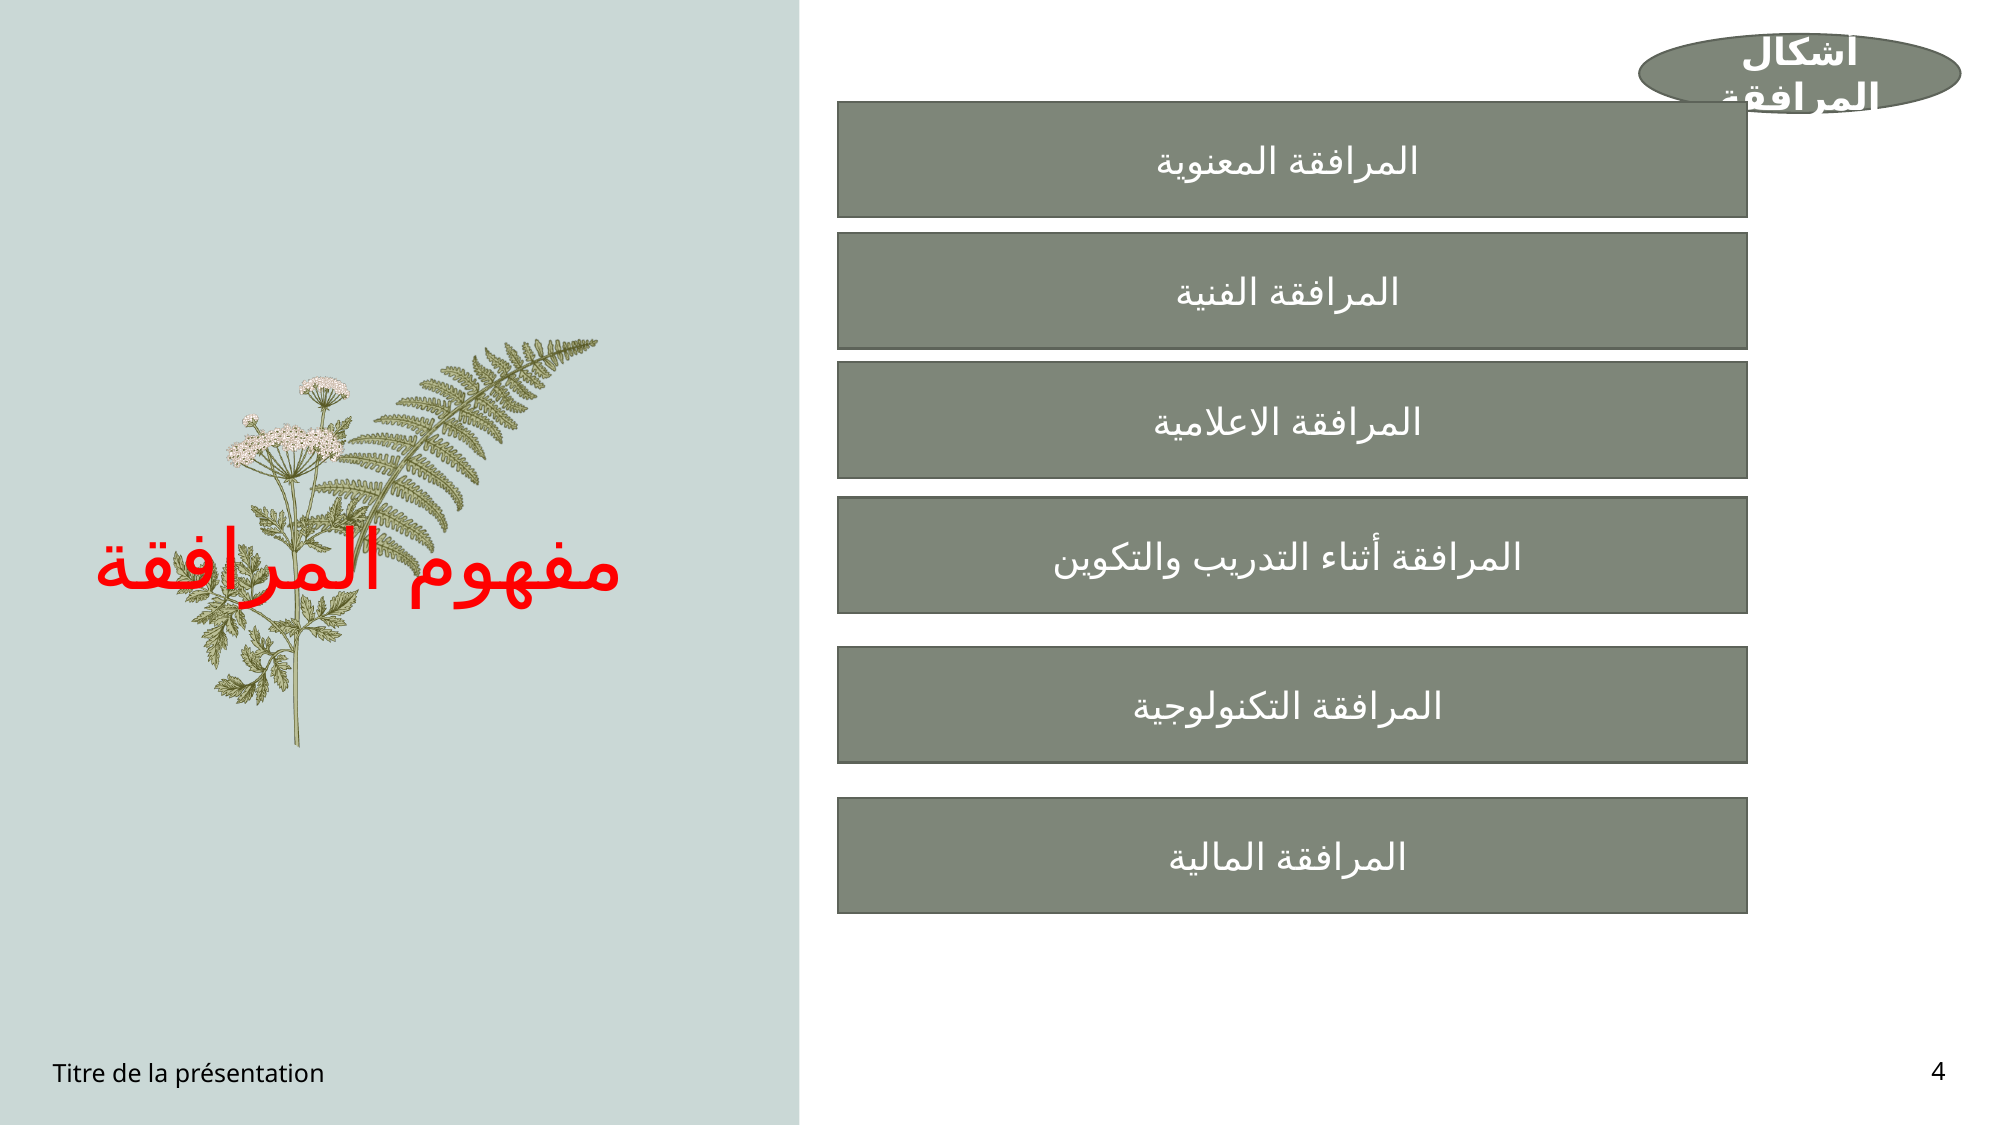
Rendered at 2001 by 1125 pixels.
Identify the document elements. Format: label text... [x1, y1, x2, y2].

slide_number 4 [1510, 1042, 1961, 1103]
text_box مفهوم المرافقة [37, 214, 681, 911]
text_box المرافقة الاعلامية [837, 361, 1748, 479]
text_box المرافقة المالية [837, 797, 1748, 914]
text_box المرافقة المعنوية [837, 101, 1748, 218]
text_box المرافقة أثناء التدريب والتكوين [837, 496, 1748, 614]
text_box المرافقة الفنية [837, 232, 1748, 350]
text_box المرافقة التكنولوجية [837, 646, 1748, 764]
text_box أشكال المرافقة [1638, 32, 1962, 114]
footer Titre de la présentation [37, 1042, 713, 1103]
